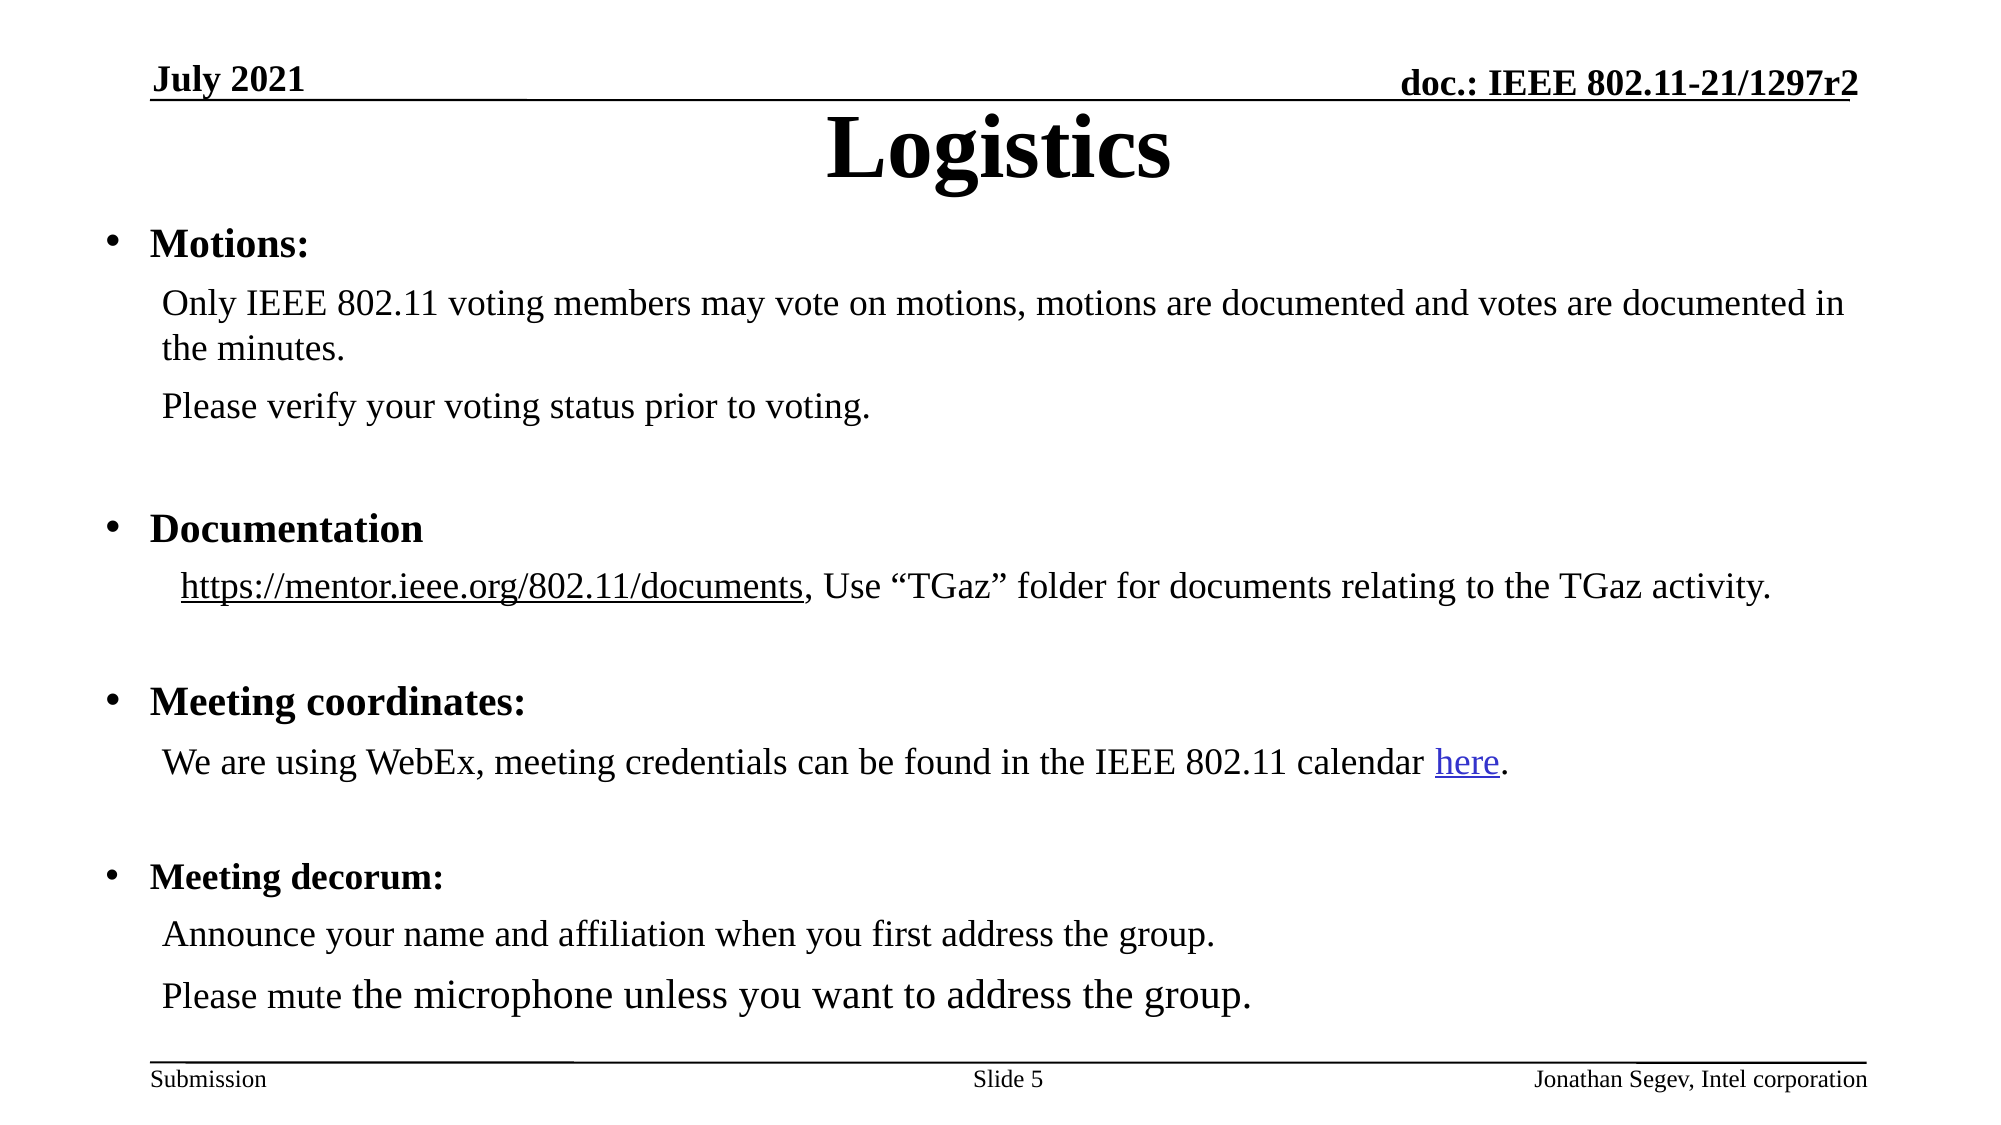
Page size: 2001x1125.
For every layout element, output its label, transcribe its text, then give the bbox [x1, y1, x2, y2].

list Motions: Only IEEE 802.11 voting members may vote on motions, motions are documented and votes are documented in the minutes. Please verify your voting status prior to voting. Documentation https://mentor.ieee.org/802.11/documents, Use “TGaz” folder for documents relating to the TGaz activity. Meeting coordinates: We are using WebEx, meeting credentials can be found in the IEEE 802.11 calendar here. Meeting decorum: Announce your name and affiliation when you first address the group. Please mute the microphone unless you want to address the group. [90, 207, 1898, 1000]
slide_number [152, 54, 563, 100]
footer Jonathan Segev, Intel corporation [1171, 1061, 1869, 1093]
slide_number Slide 5 [950, 1061, 1067, 1123]
title Logistics [149, 112, 1850, 170]
